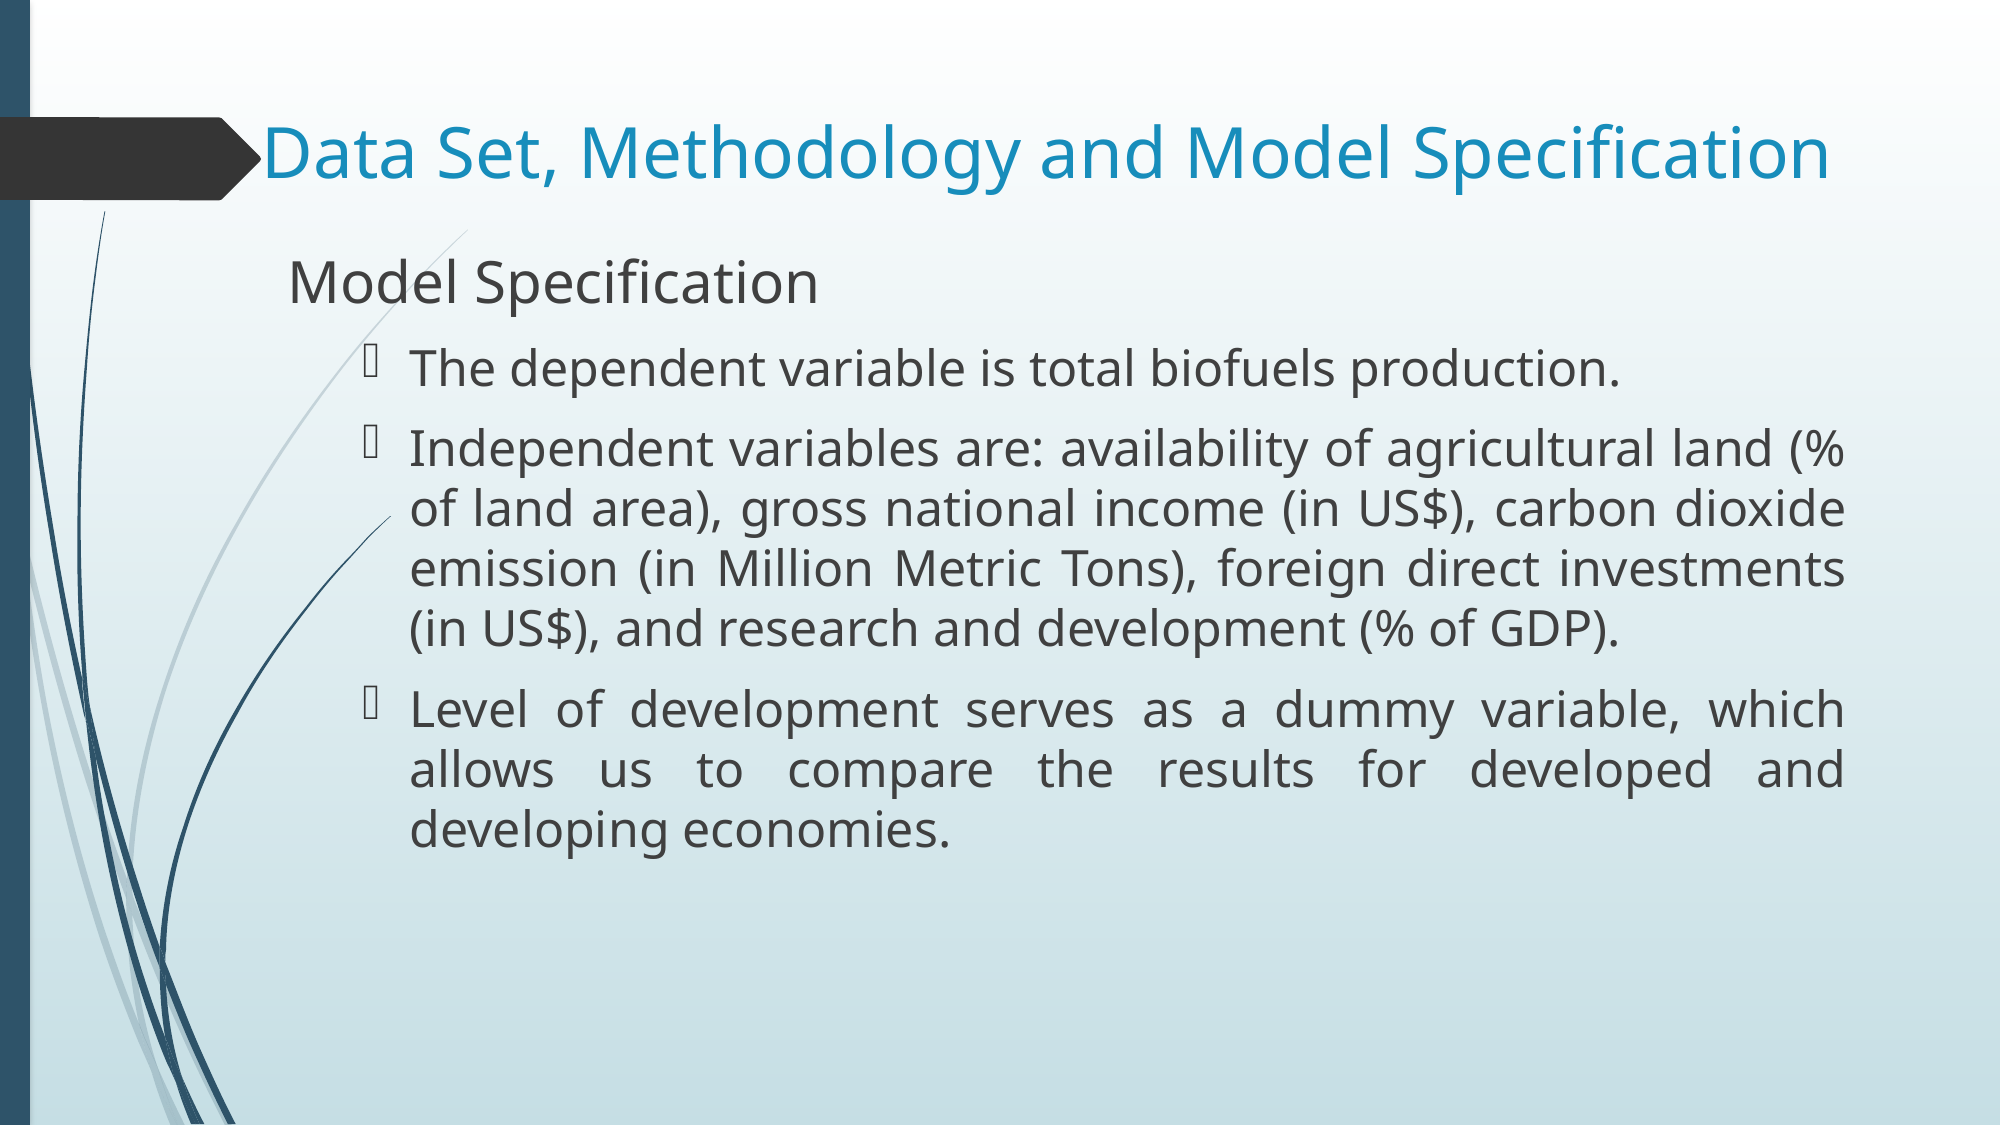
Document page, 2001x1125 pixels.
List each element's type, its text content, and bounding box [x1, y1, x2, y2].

title Data Set, Methodology and Model Specification [246, 100, 1957, 238]
list Model Specification The dependent variable is total biofuels production. Independent variables are: availability of agricultural land (% of land area), gross national income (in US$), carbon dioxide emission (in Million Metric Tons), foreign direct investments (in US$), and research and development (% of GDP). Level of development serves as a dummy variable, which allows us to compare the results for developed and developing economies. [272, 237, 1863, 1080]
